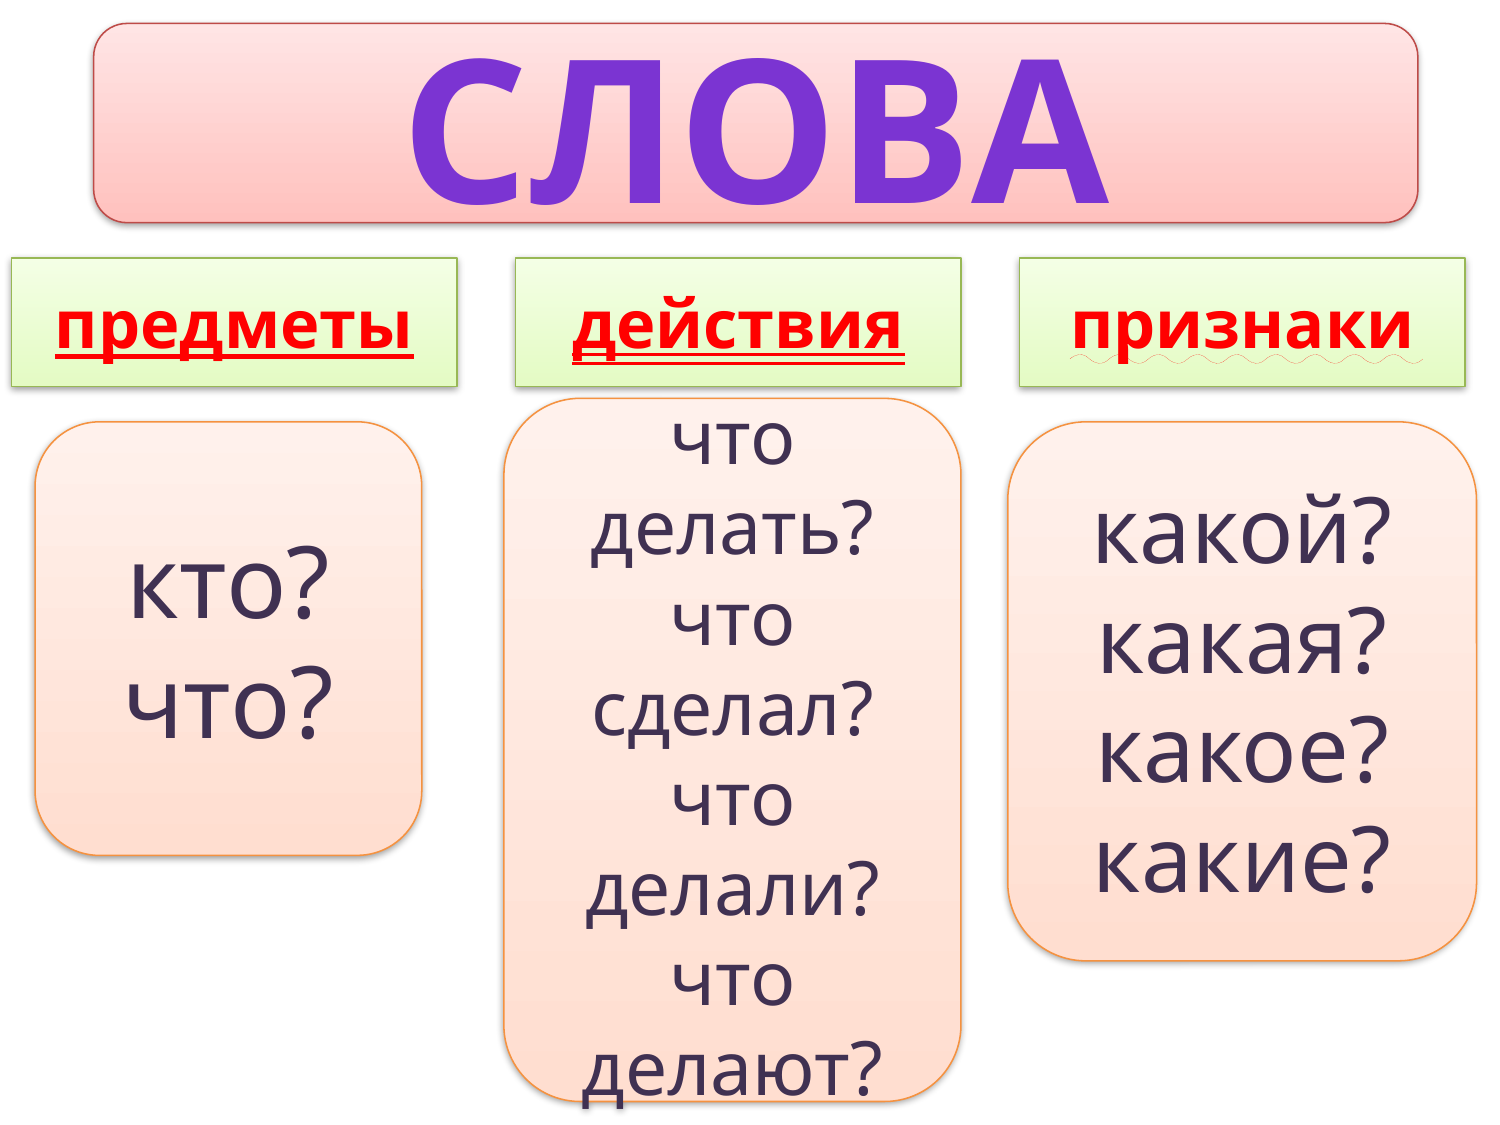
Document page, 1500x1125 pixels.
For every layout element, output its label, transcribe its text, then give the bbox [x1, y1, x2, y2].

text_box признаки [1019, 257, 1466, 387]
text_box какой? какая? какое? какие? [1007, 421, 1478, 962]
text_box кто? что? [34, 421, 423, 857]
text_box действия [515, 257, 962, 387]
text_box слова [92, 22, 1419, 224]
text_box предметы [11, 257, 458, 387]
text_box что делать? что сделал? что делали? что делают? [503, 397, 962, 1103]
